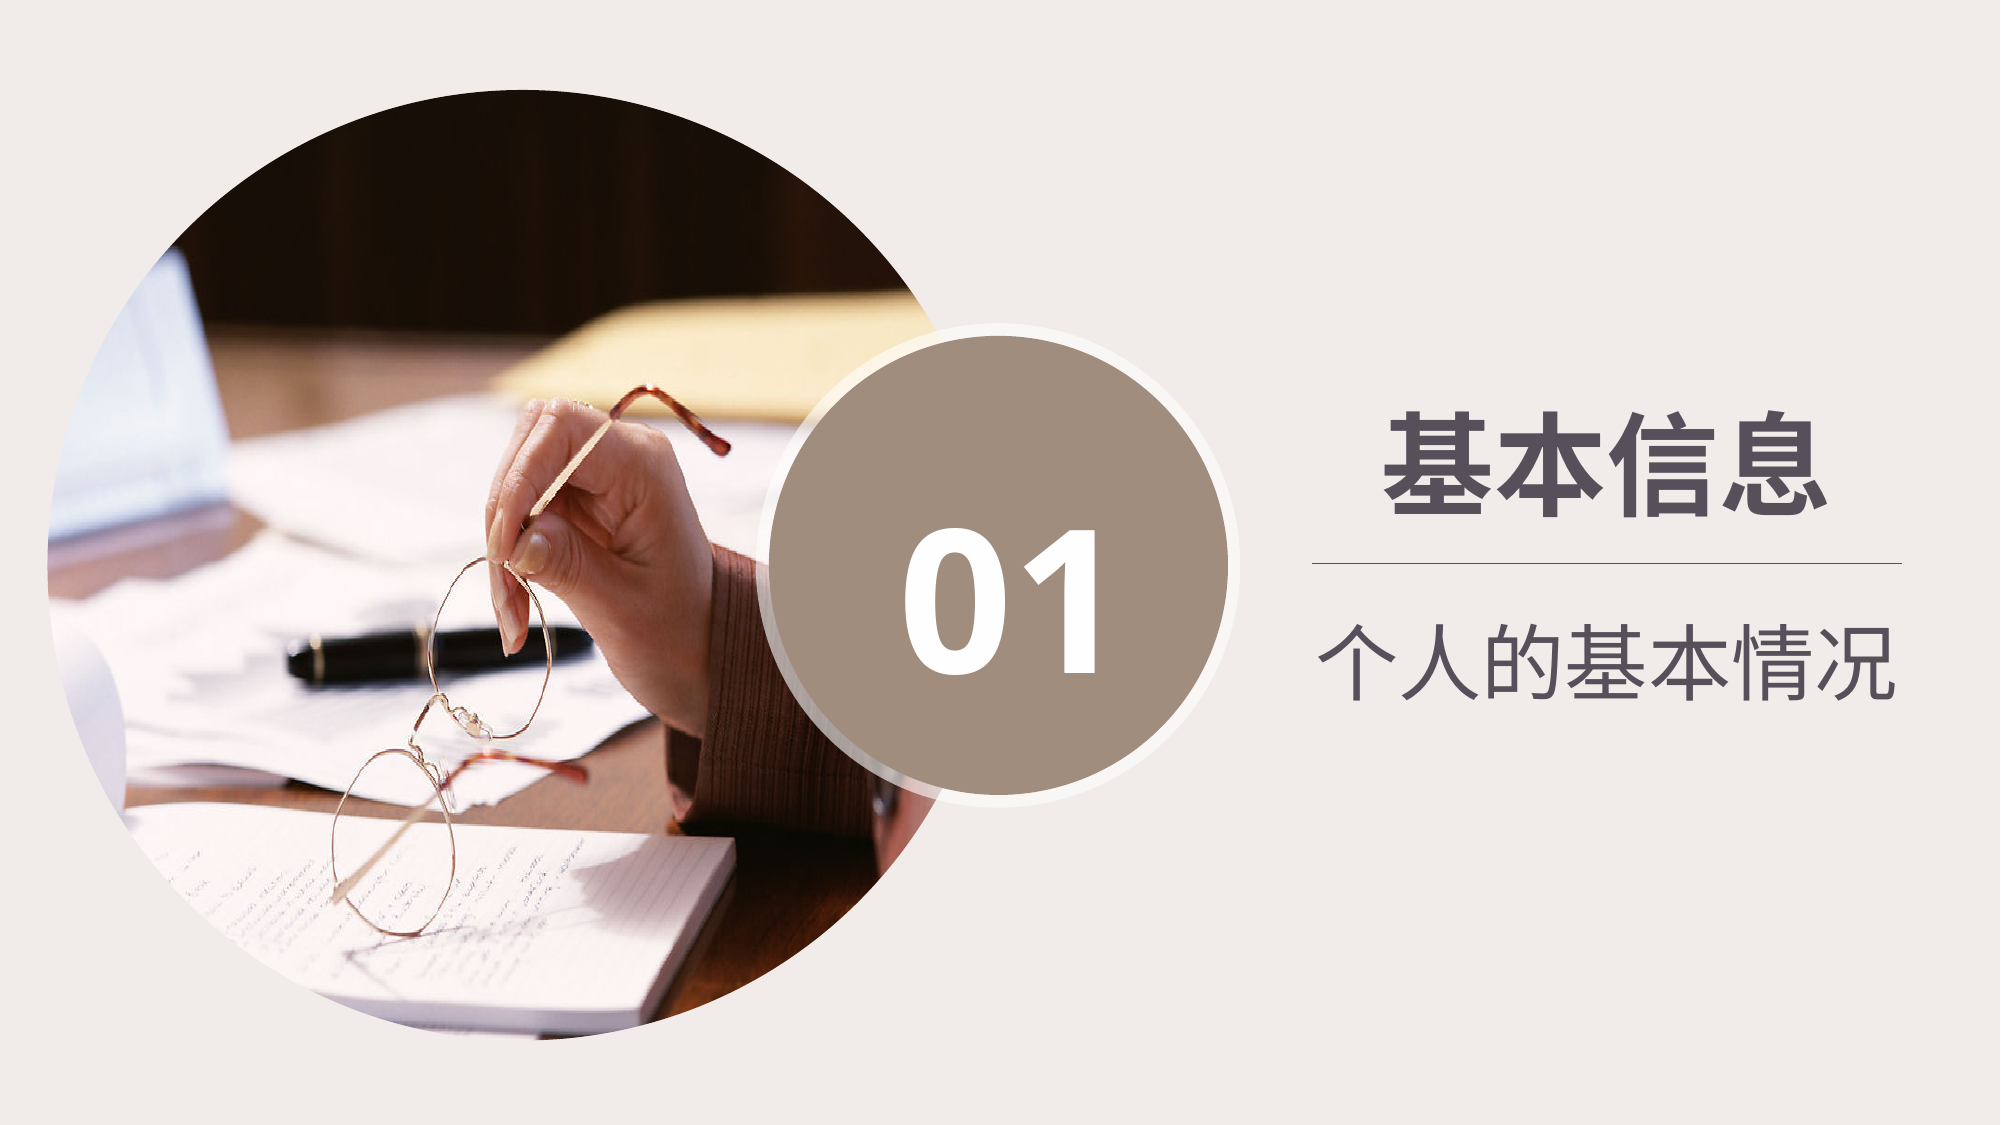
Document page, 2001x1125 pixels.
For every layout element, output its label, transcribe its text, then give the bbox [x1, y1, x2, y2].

text_box 基本信息 [1366, 387, 1847, 538]
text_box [755, 323, 1241, 808]
text_box [46, 88, 933, 1042]
text_box 个人的基本情况 [1300, 604, 1914, 719]
